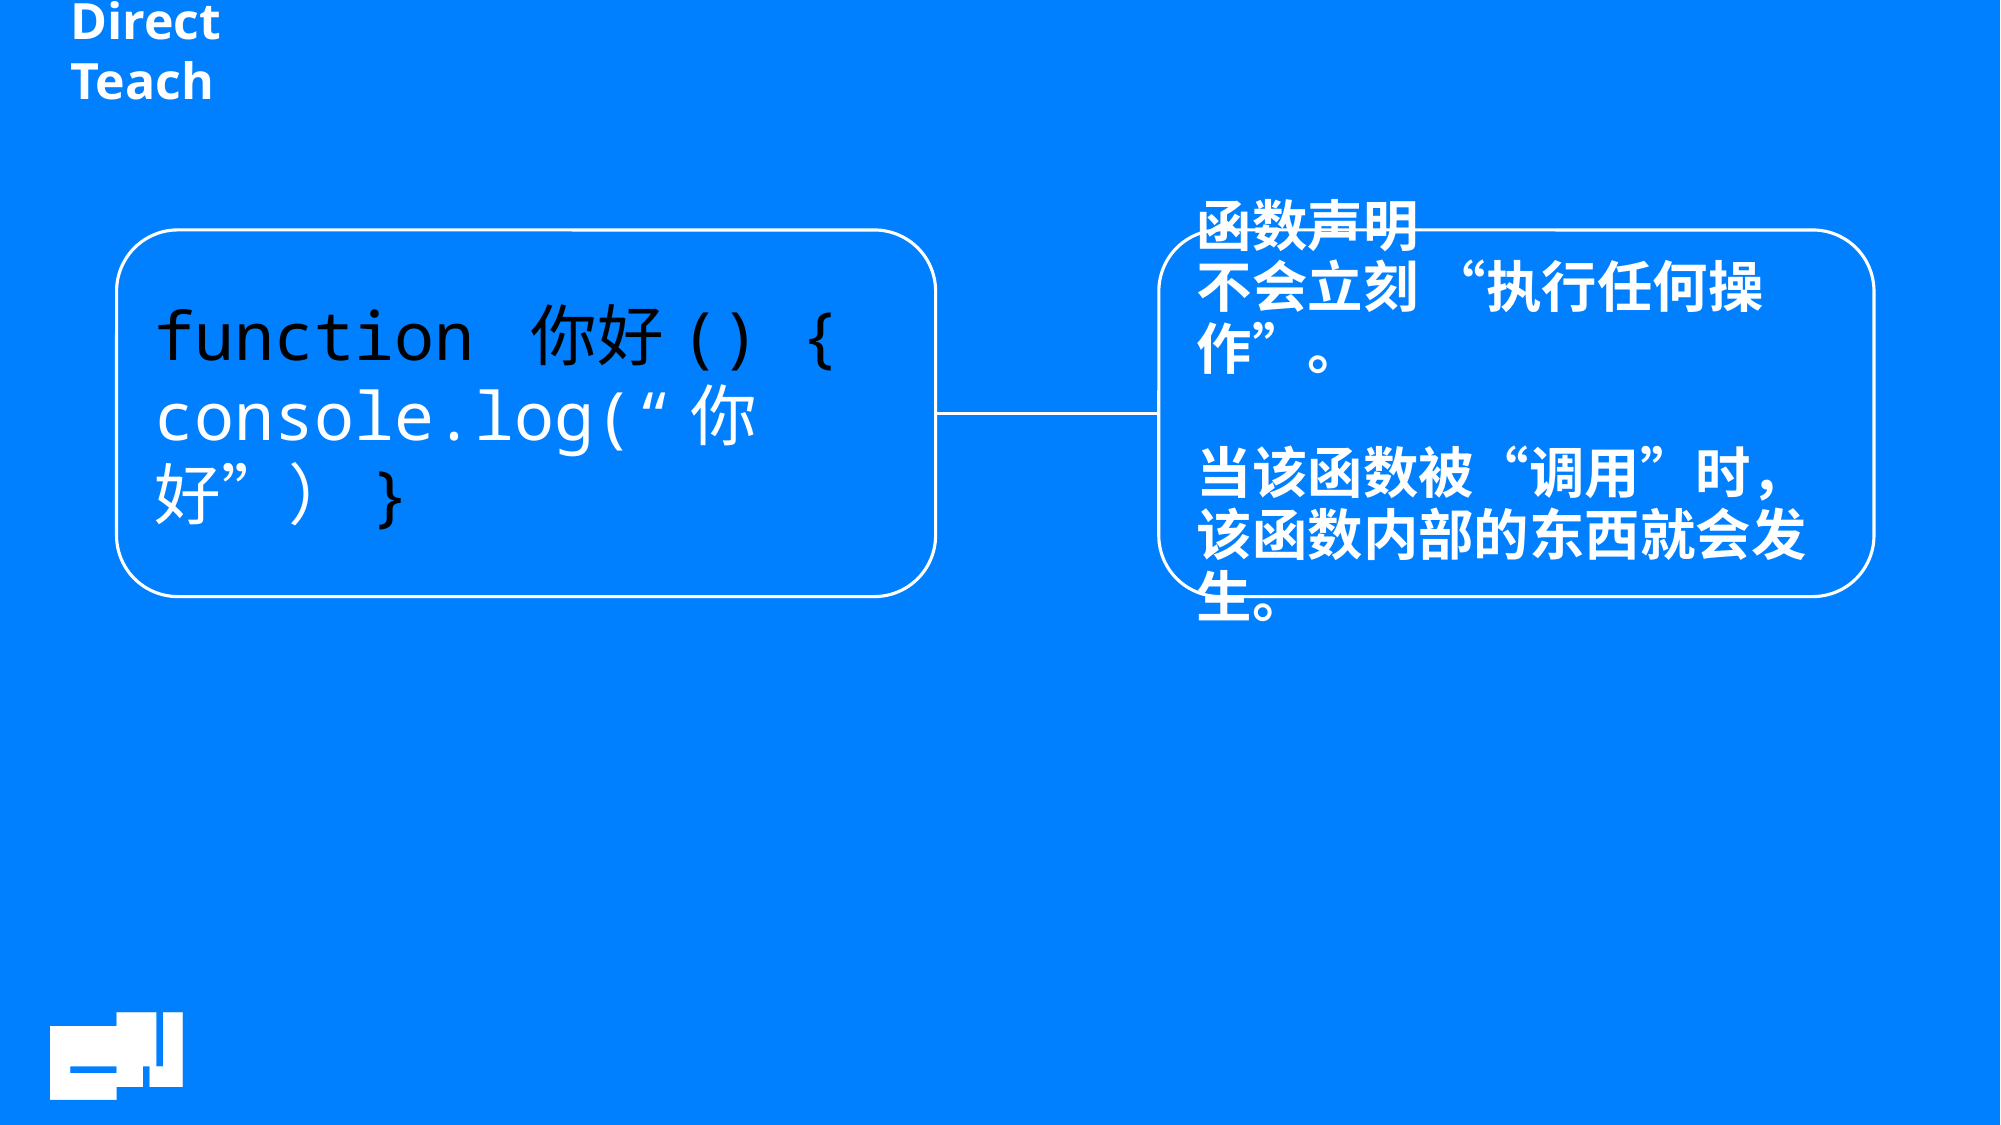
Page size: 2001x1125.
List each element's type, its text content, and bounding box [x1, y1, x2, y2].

text_box function 你好() { console.log(“你好”）} [116, 229, 936, 597]
text_box 函数声明 不会立刻 “执行任何操作”。 当该函数被“调用”时，该函数内部的东西就会发生。 [1158, 229, 1874, 597]
picture [50, 1012, 183, 1100]
